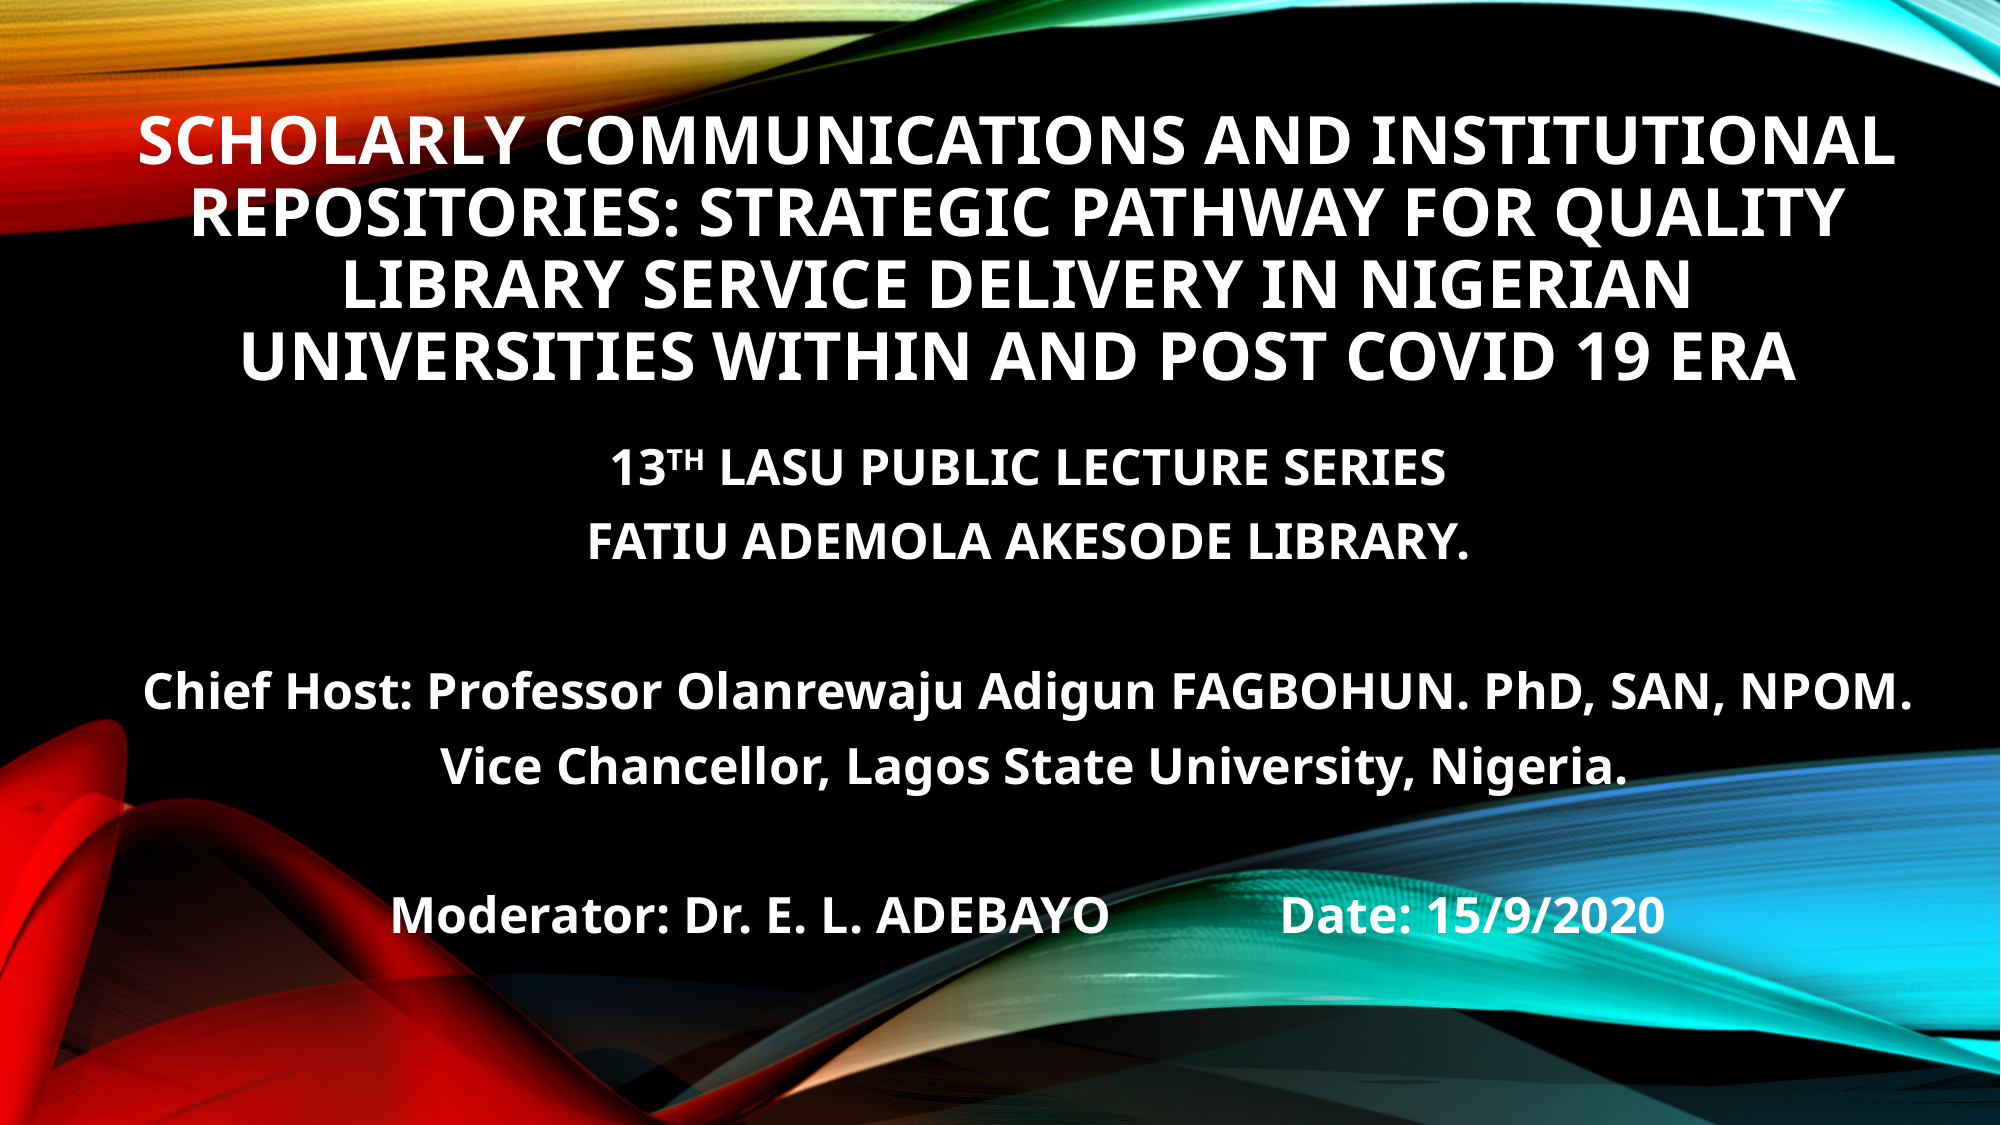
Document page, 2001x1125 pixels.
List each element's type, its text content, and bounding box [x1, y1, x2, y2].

picture [0, 717, 2000, 1125]
picture [0, 0, 2000, 237]
title Scholarly communications and institutional repositories: strategic pathway for quality library service delivery in Nigerian universities within and POST covid 19 ERA [96, 49, 1941, 403]
subtitle 13TH LASU PUBLIC LECTURE SERIES FATIU ADEMOLA AKESODE LIBRARY. Chief Host: Professor Olanrewaju Adigun FAGBOHUN. PhD, SAN, NPOM. Vice Chancellor, Lagos State University, Nigeria. Moderator: Dr. E. L. ADEBAYO Date: 15/9/2020 [96, 434, 1960, 1086]
